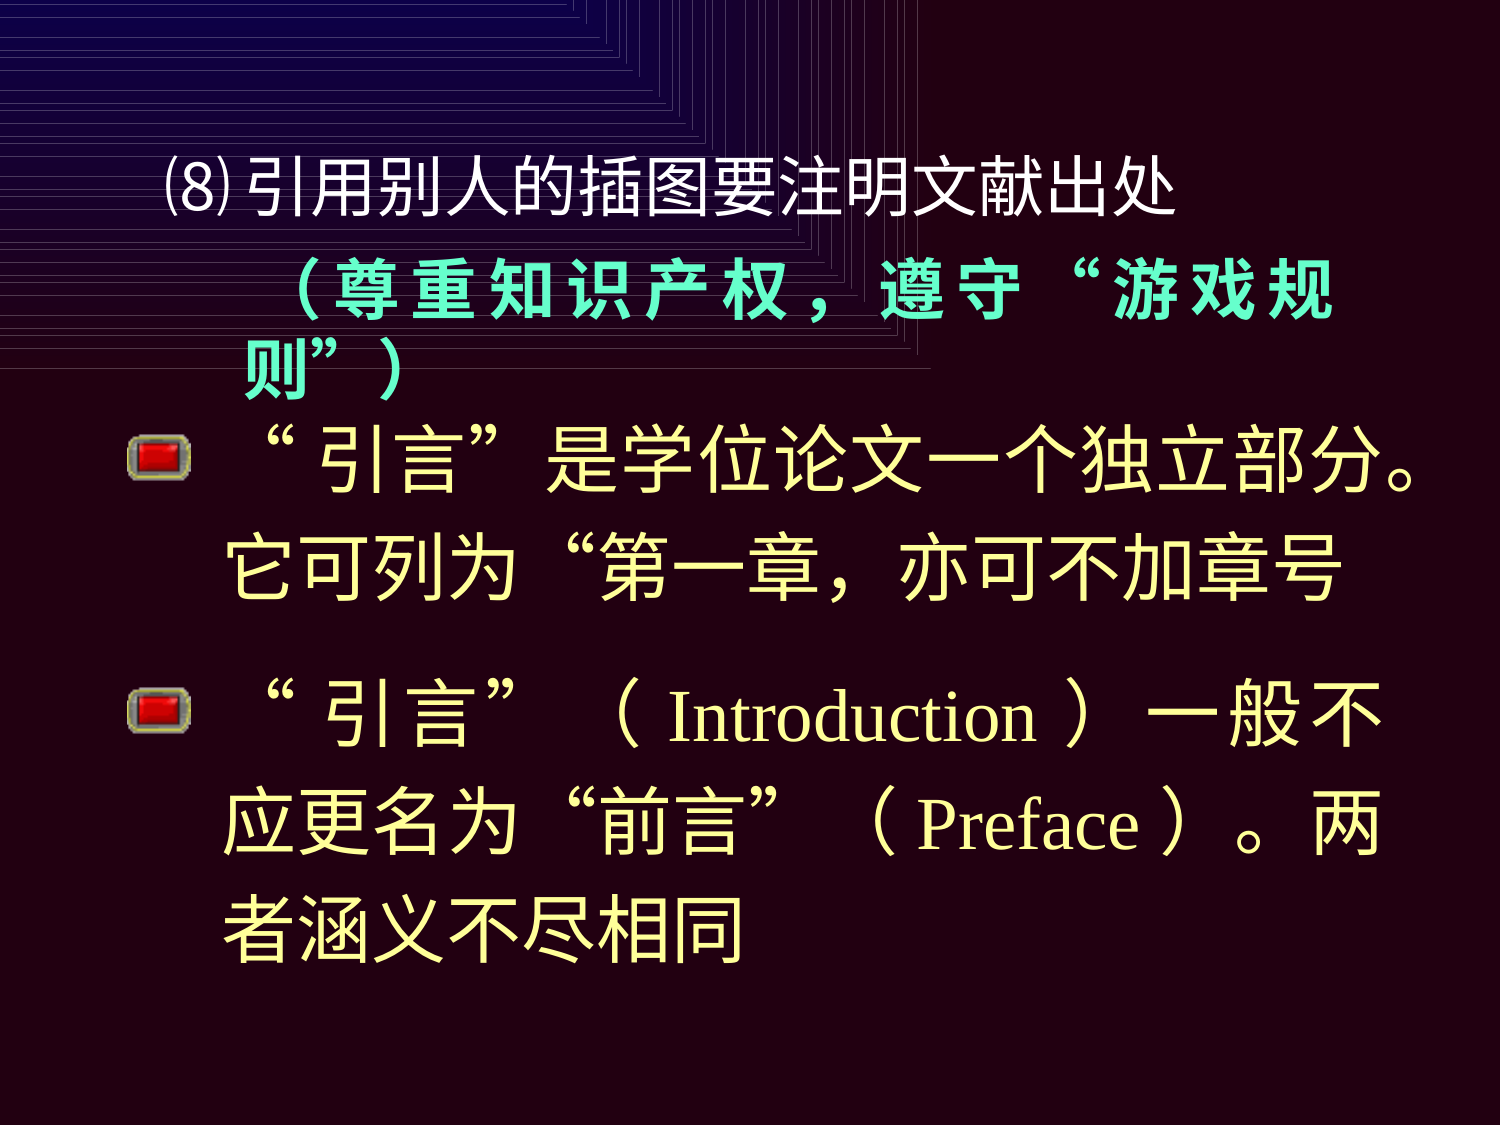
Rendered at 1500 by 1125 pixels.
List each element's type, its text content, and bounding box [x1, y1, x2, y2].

text_box “引言”是学位论文一个独立部分。它可列为“第一章，亦可不加章号 “引言”（Introduction）一般不应更名为“前言”（Preface）。两者涵义不尽相同 [112, 387, 1400, 980]
picture [127, 431, 191, 485]
text_box ⑻ 引用别人的插图要注明文献出处 （尊重知识产权，遵守“游戏规则”） [149, 137, 1350, 387]
picture [127, 684, 191, 738]
